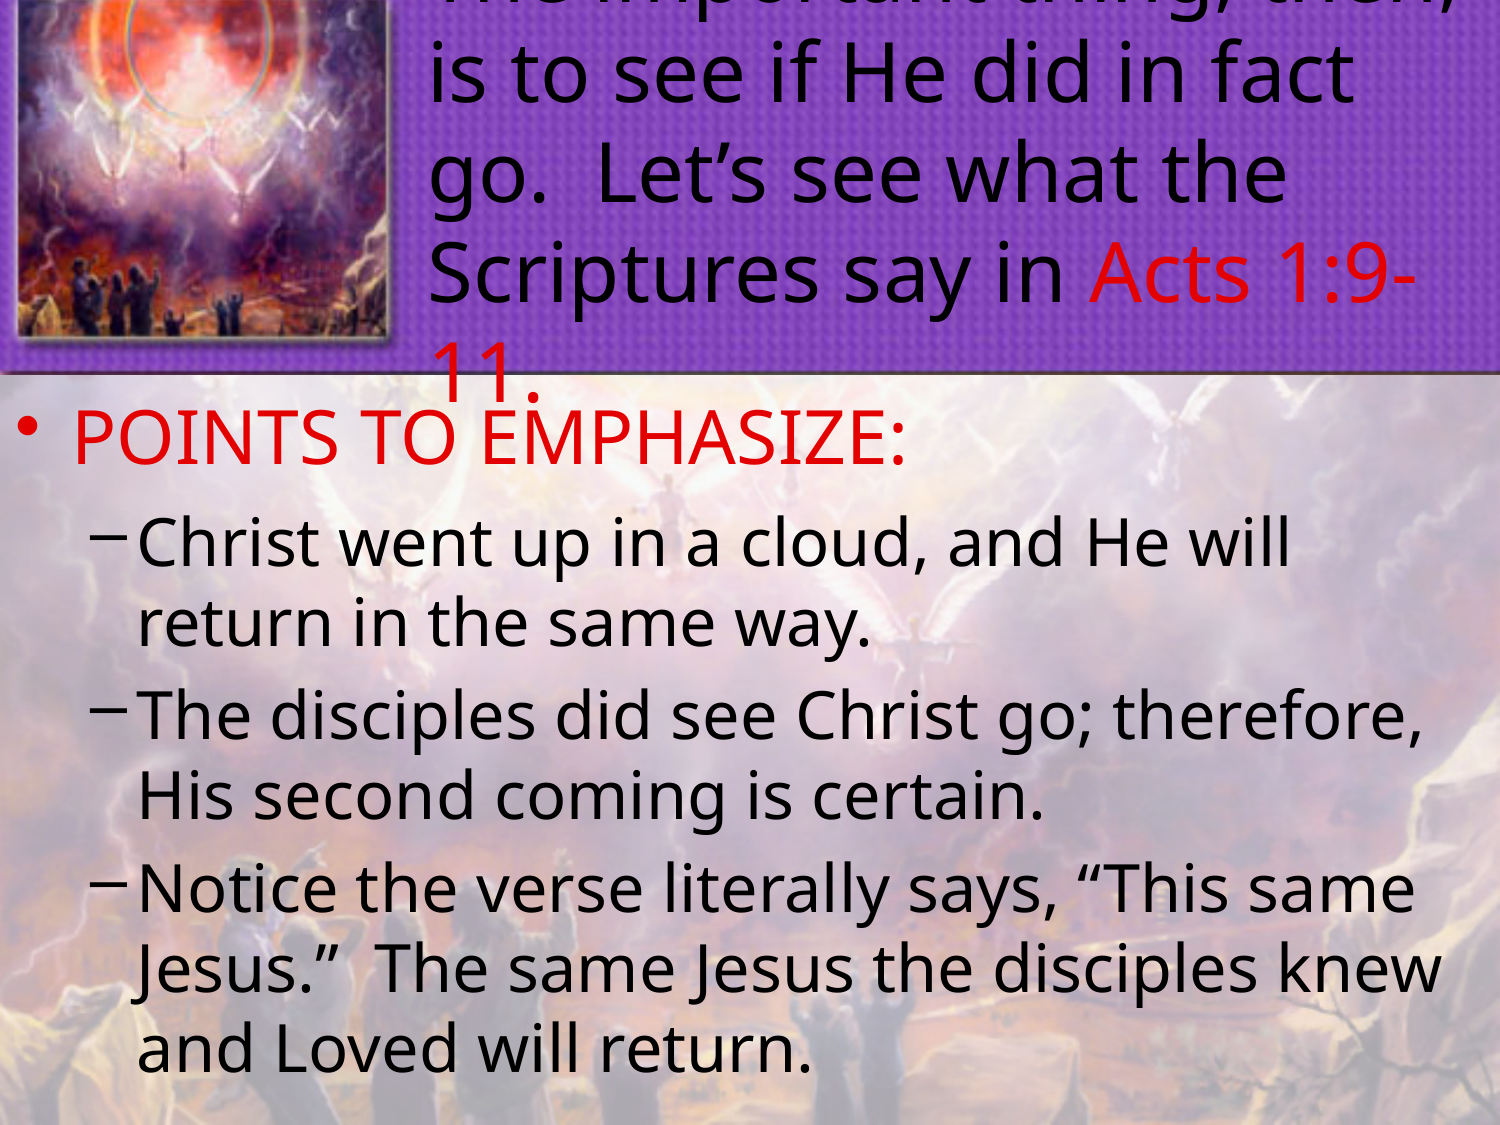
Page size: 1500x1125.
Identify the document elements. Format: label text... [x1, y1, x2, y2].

list POINTS TO EMPHASIZE: Christ went up in a cloud, and He will return in the same way. The disciples did see Christ go; therefore, His second coming is certain. Notice the verse literally says, “This same Jesus.” The same Jesus the disciples knew and Loved will return. [0, 382, 1500, 1125]
title The important thing, then, is to see if He did in fact go. Let’s see what the Scriptures say in Acts 1:9-11. [411, 73, 1500, 264]
picture [0, 0, 1500, 375]
